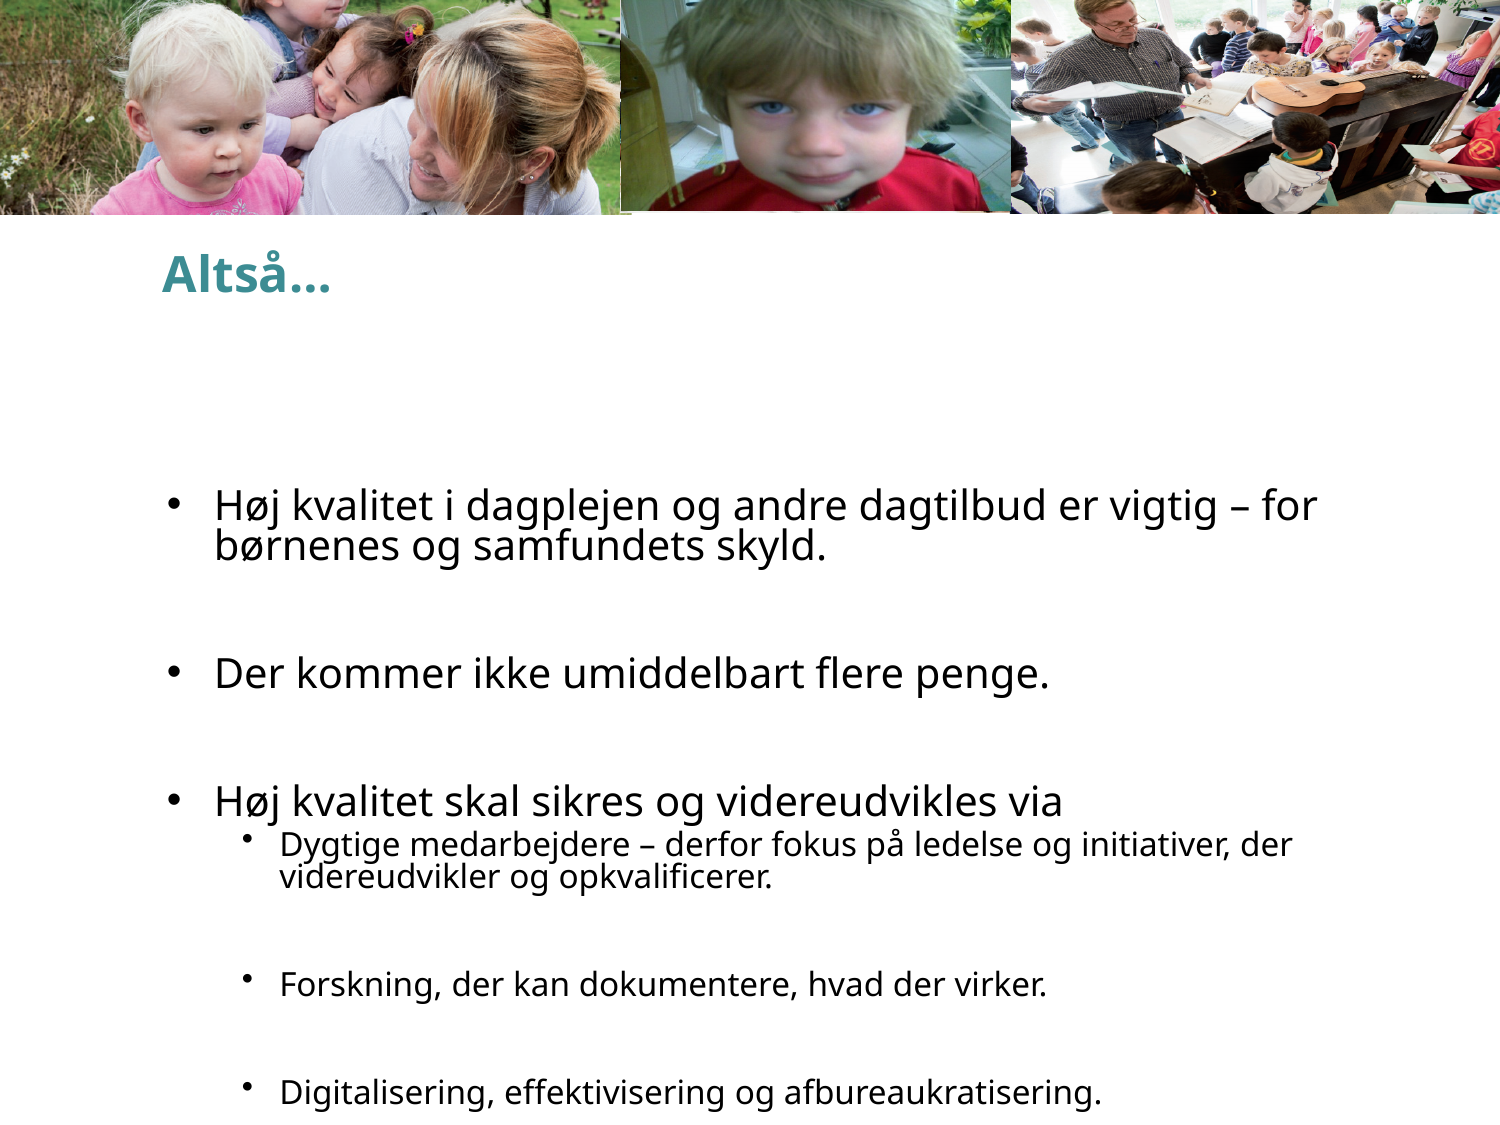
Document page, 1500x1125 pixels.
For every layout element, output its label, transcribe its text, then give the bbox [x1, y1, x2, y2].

picture [0, 0, 1500, 215]
list Høj kvalitet i dagplejen og andre dagtilbud er vigtig – for børnenes og samfundets skyld. Der kommer ikke umiddelbart flere penge. Høj kvalitet skal sikres og videreudvikles via Dygtige medarbejdere – derfor fokus på ledelse og initiativer, der videreudvikler og opkvalificerer. Forskning, der kan dokumentere, hvad der virker. Digitalisering, effektivisering og afbureaukratisering. [76, 363, 1428, 1059]
title Altså… [147, 243, 1285, 301]
